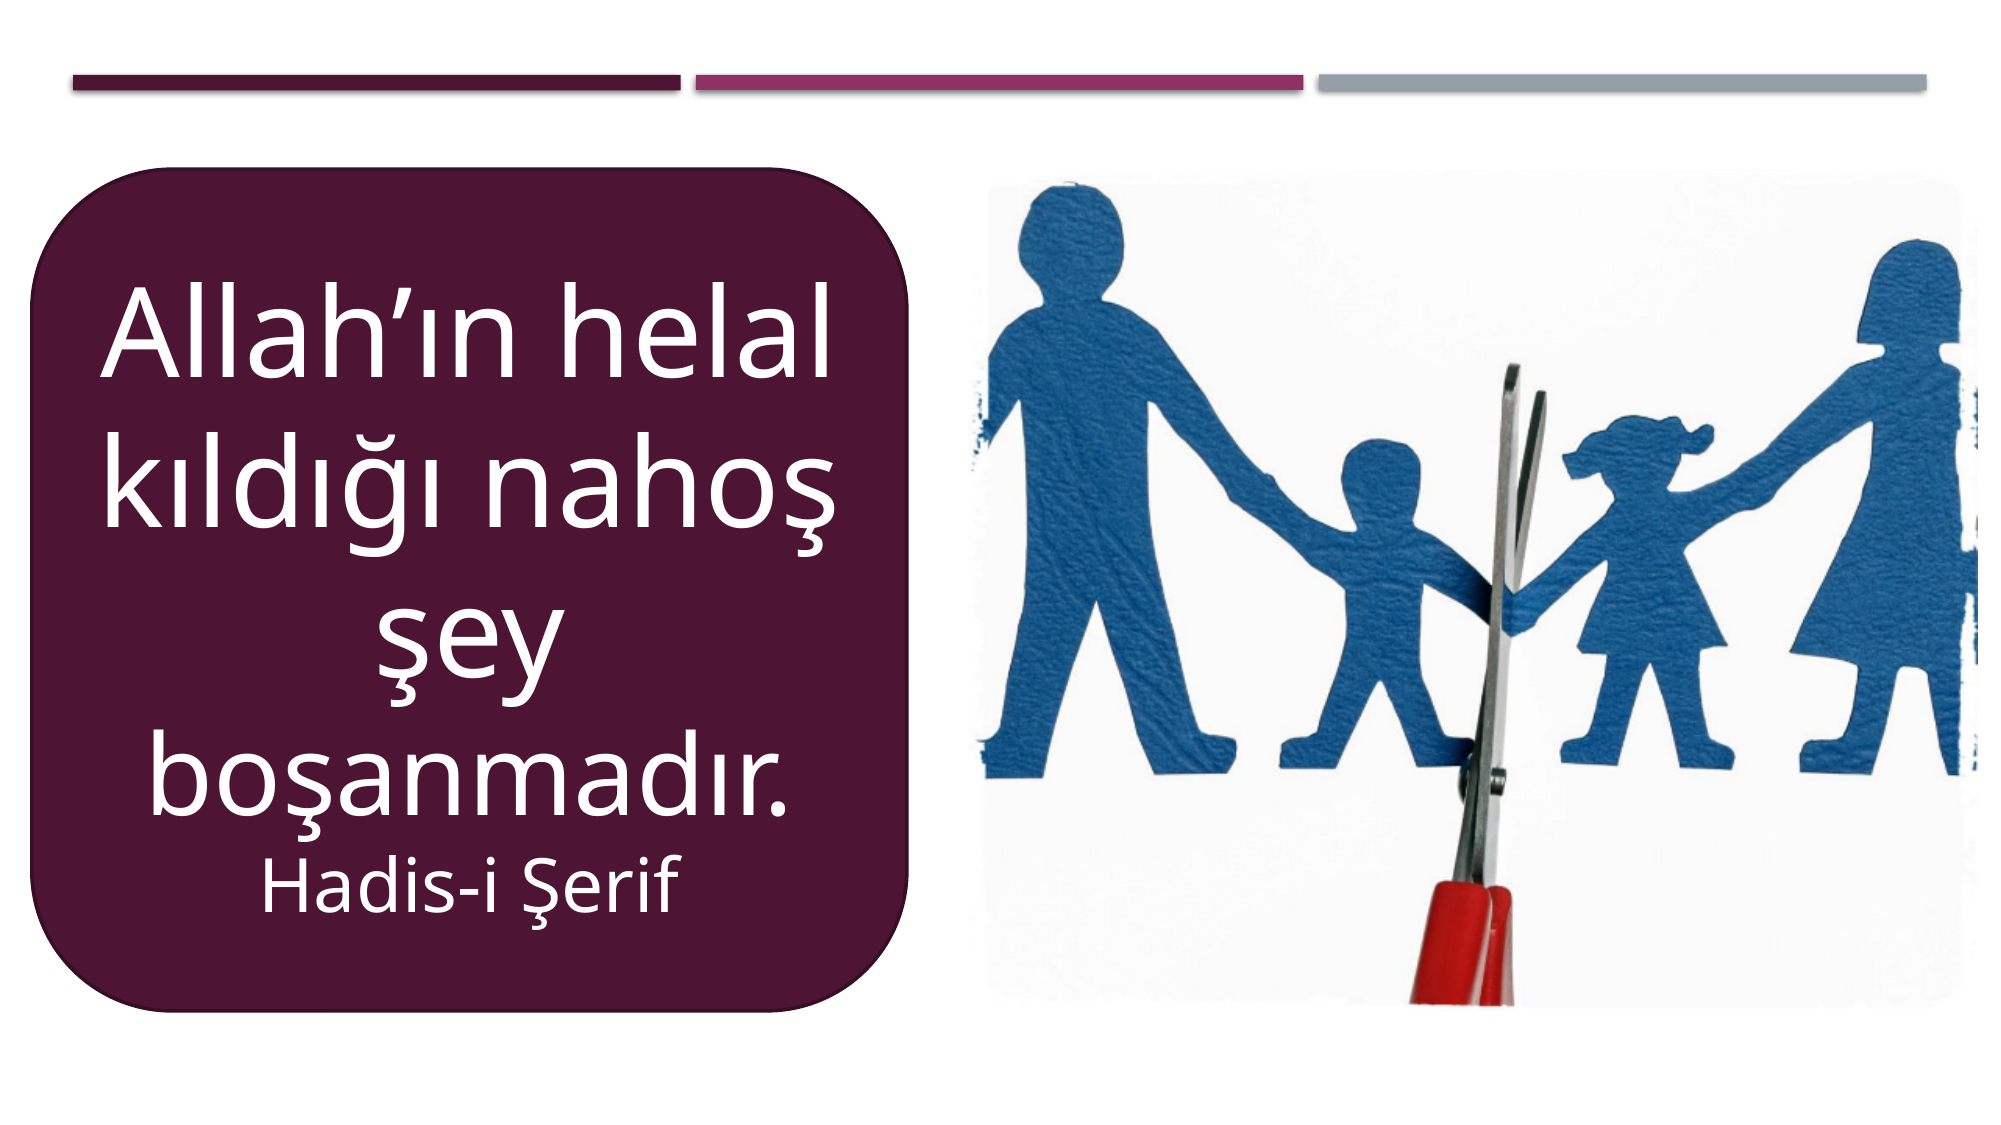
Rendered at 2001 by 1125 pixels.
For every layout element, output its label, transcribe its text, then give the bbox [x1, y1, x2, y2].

picture [967, 168, 1978, 1012]
text_box Allah’ın helal kıldığı nahoş şey boşanmadır. Hadis-i Şerif [30, 167, 909, 1013]
